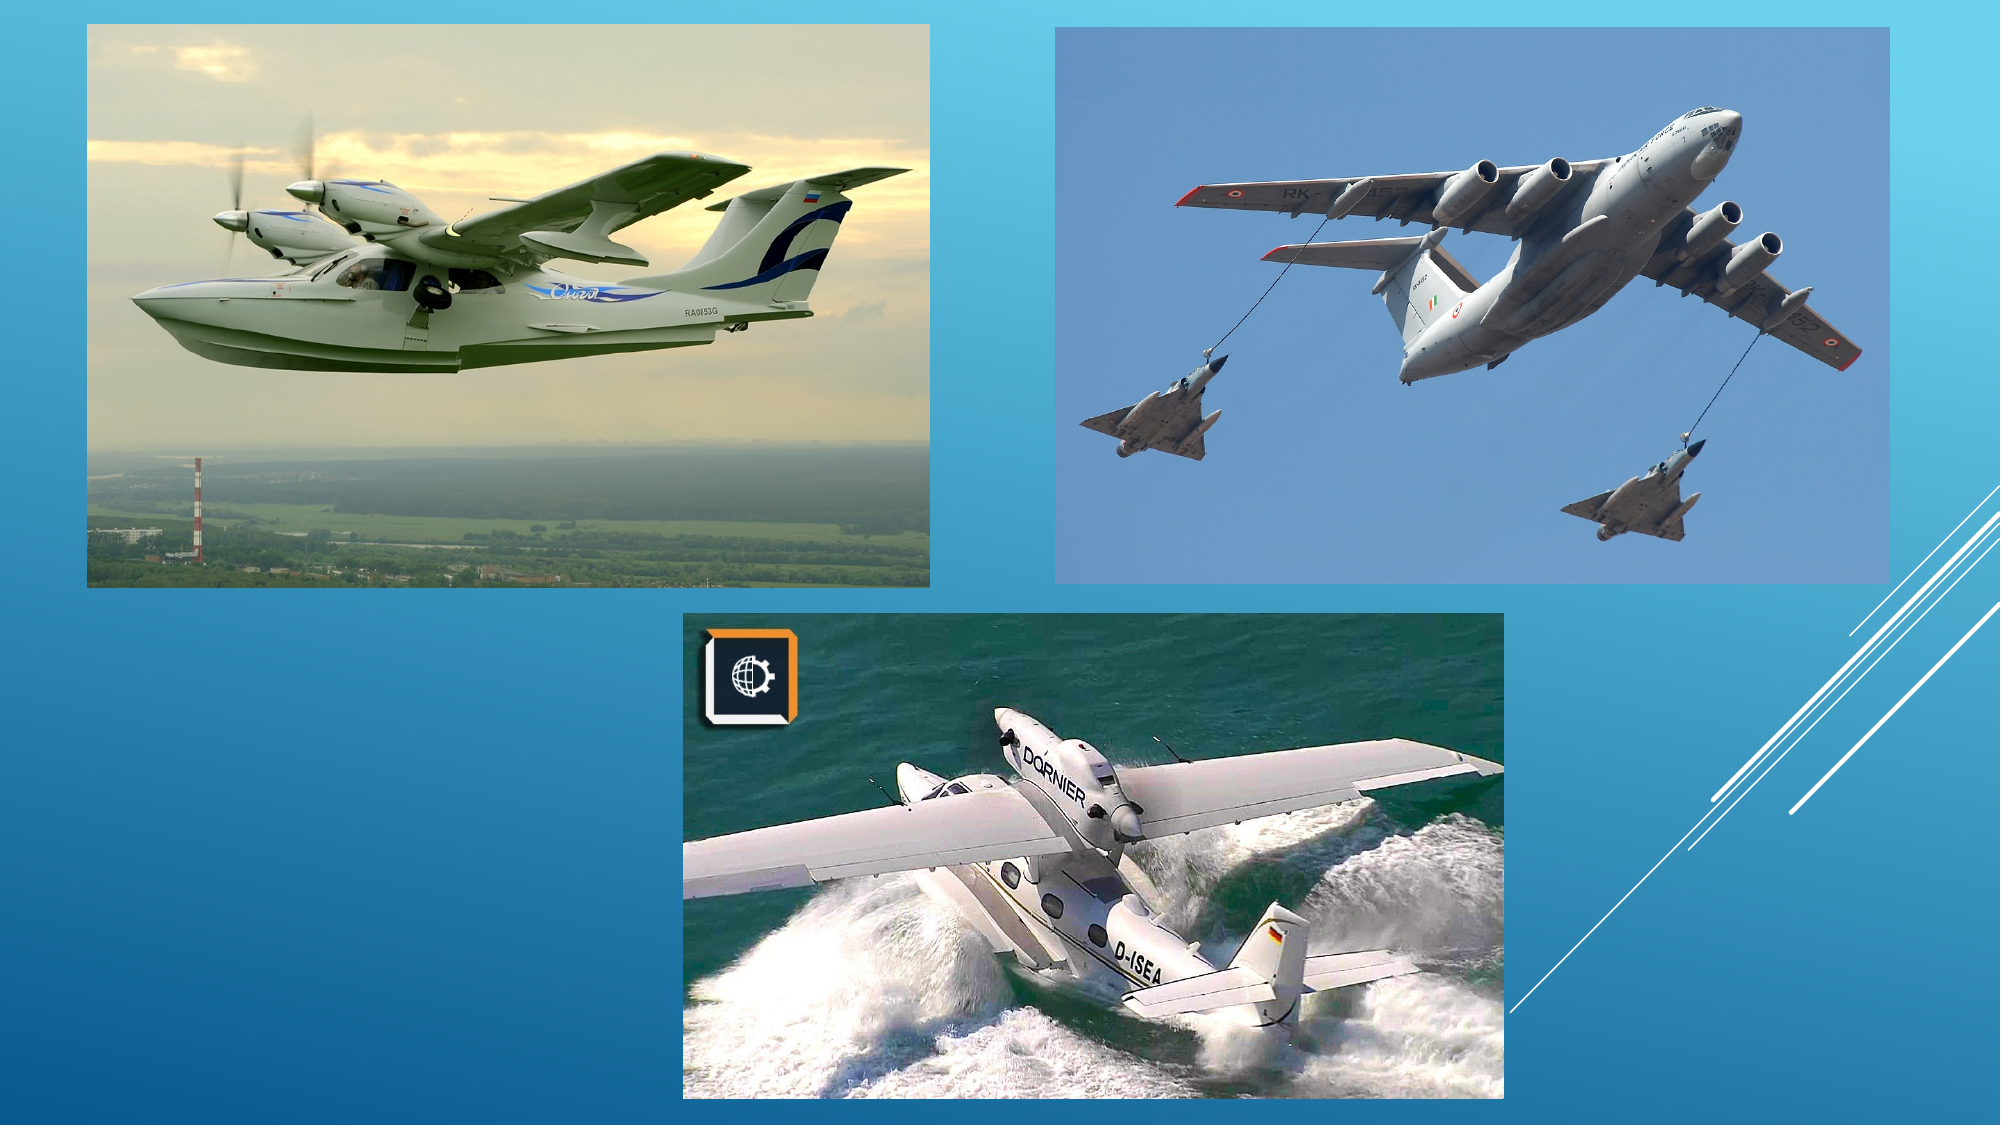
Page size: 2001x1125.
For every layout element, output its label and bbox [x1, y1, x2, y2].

picture [1055, 27, 1890, 585]
picture [86, 24, 930, 588]
picture [683, 613, 1504, 1099]
